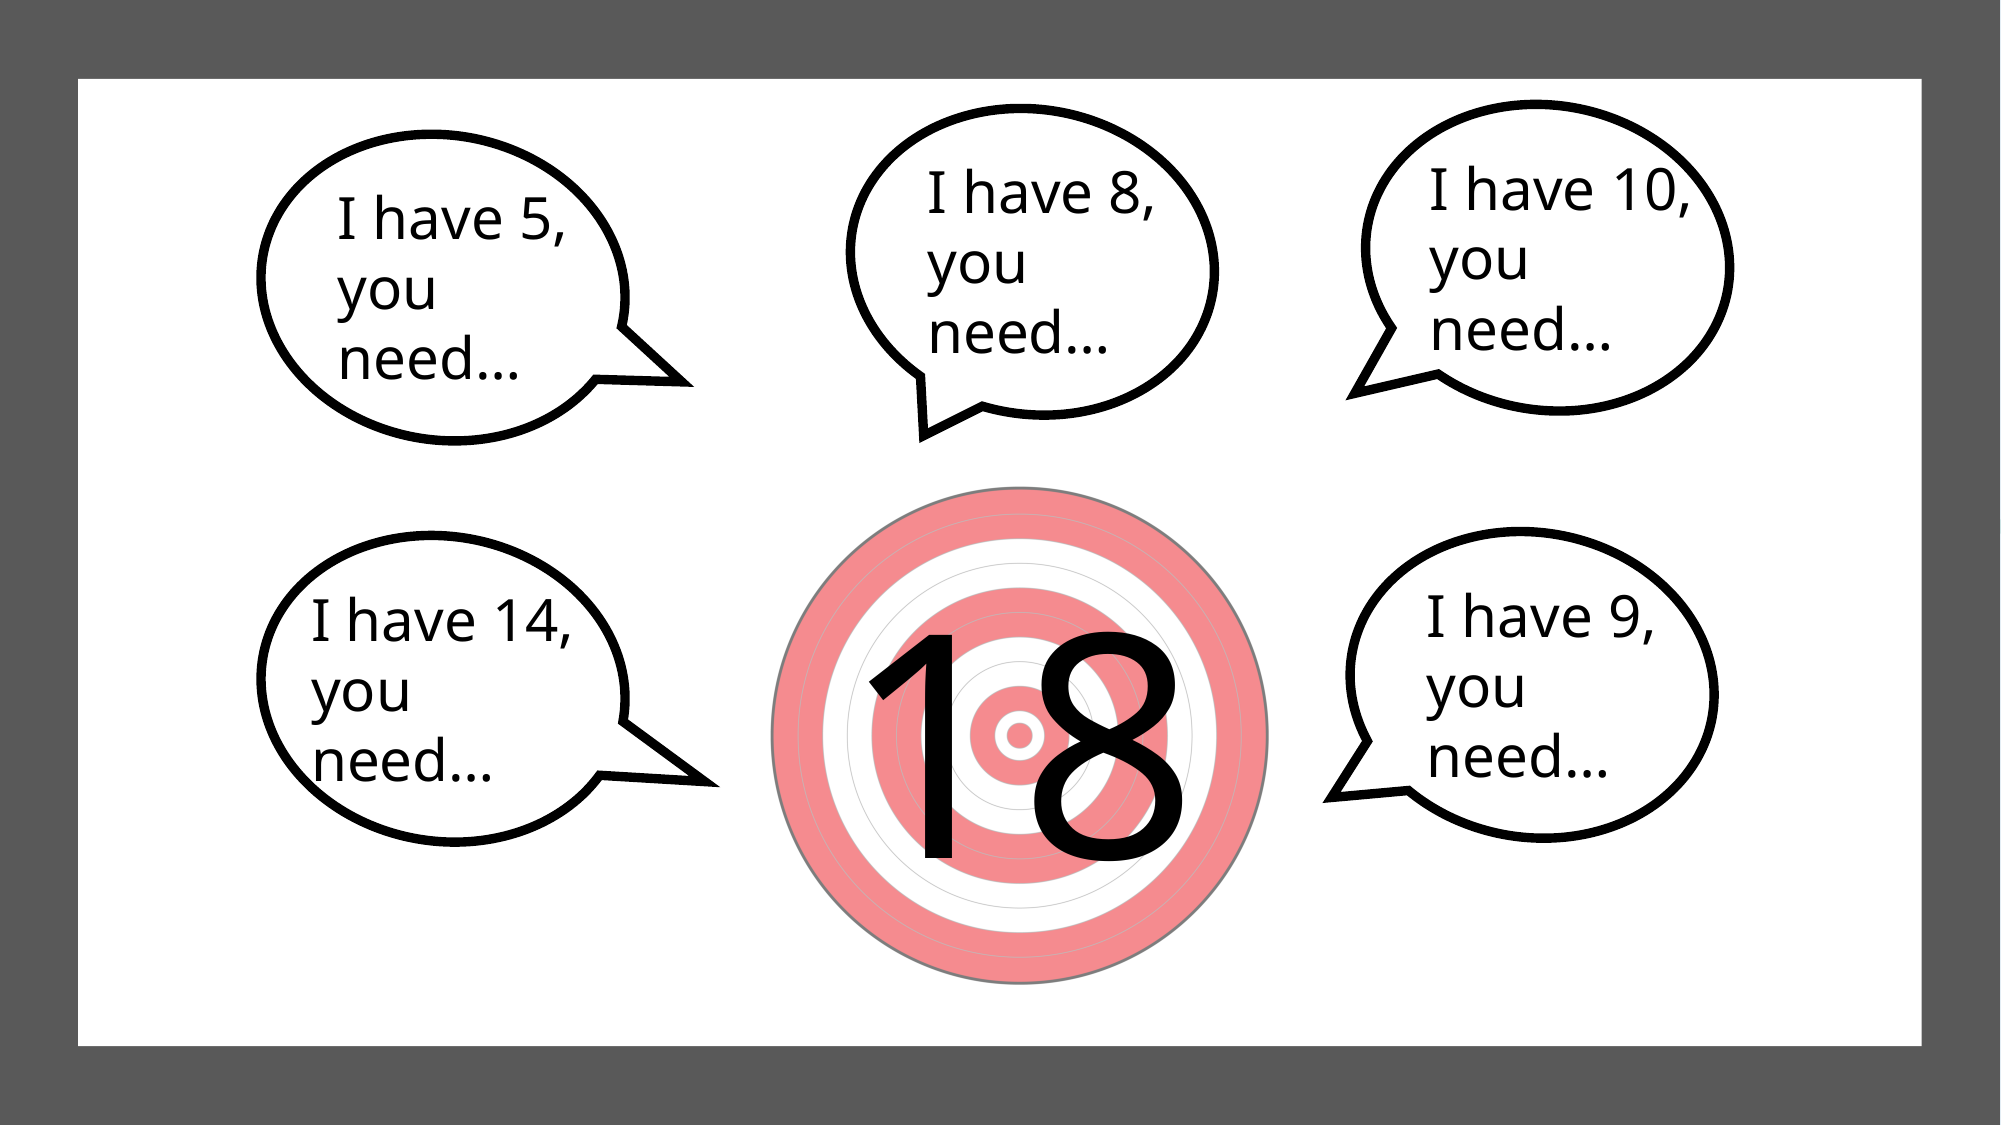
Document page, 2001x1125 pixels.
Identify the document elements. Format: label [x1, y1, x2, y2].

text_box [260, 135, 650, 440]
text_box [77, 78, 1923, 1047]
text_box [260, 536, 626, 842]
text_box [849, 109, 1240, 415]
text_box [1349, 532, 1740, 838]
text_box [0, 0, 2000, 1125]
text_box [736, 479, 1303, 992]
text_box [1364, 105, 1742, 411]
